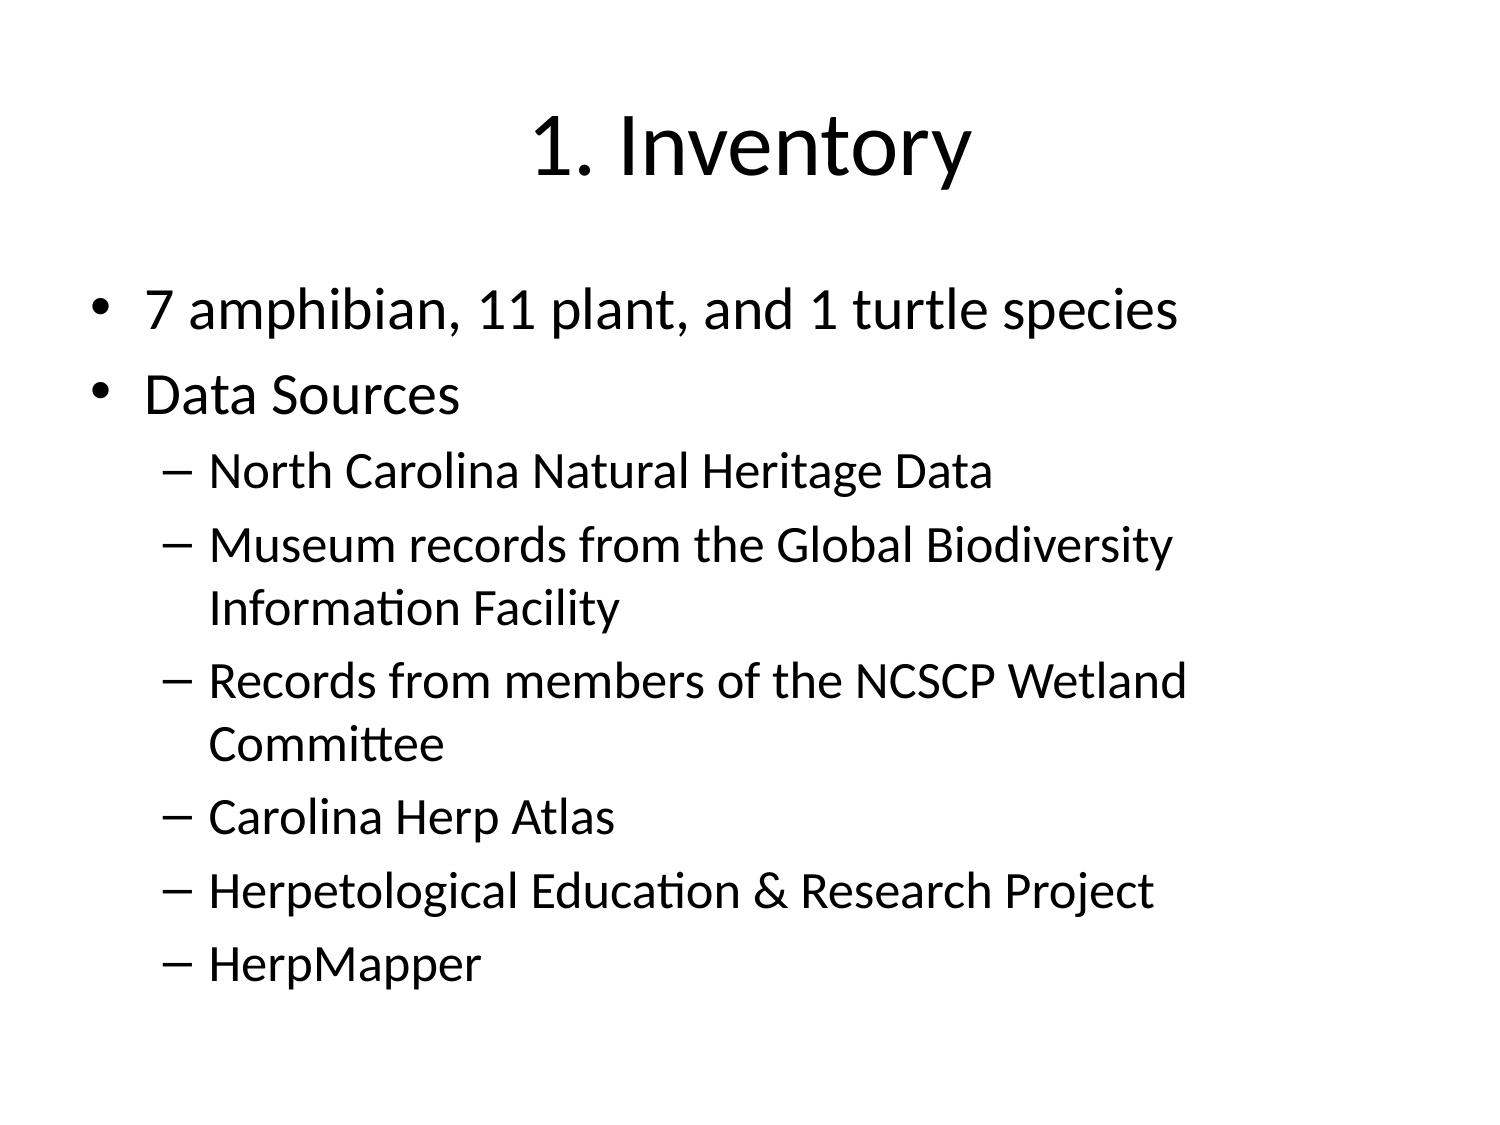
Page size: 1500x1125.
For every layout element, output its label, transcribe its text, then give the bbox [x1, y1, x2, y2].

title 1. Inventory [75, 45, 1425, 233]
list 7 amphibian, 11 plant, and 1 turtle species Data Sources North Carolina Natural Heritage Data Museum records from the Global Biodiversity Information Facility Records from members of the NCSCP Wetland Committee Carolina Herp Atlas Herpetological Education & Research Project HerpMapper [75, 262, 1425, 1005]
